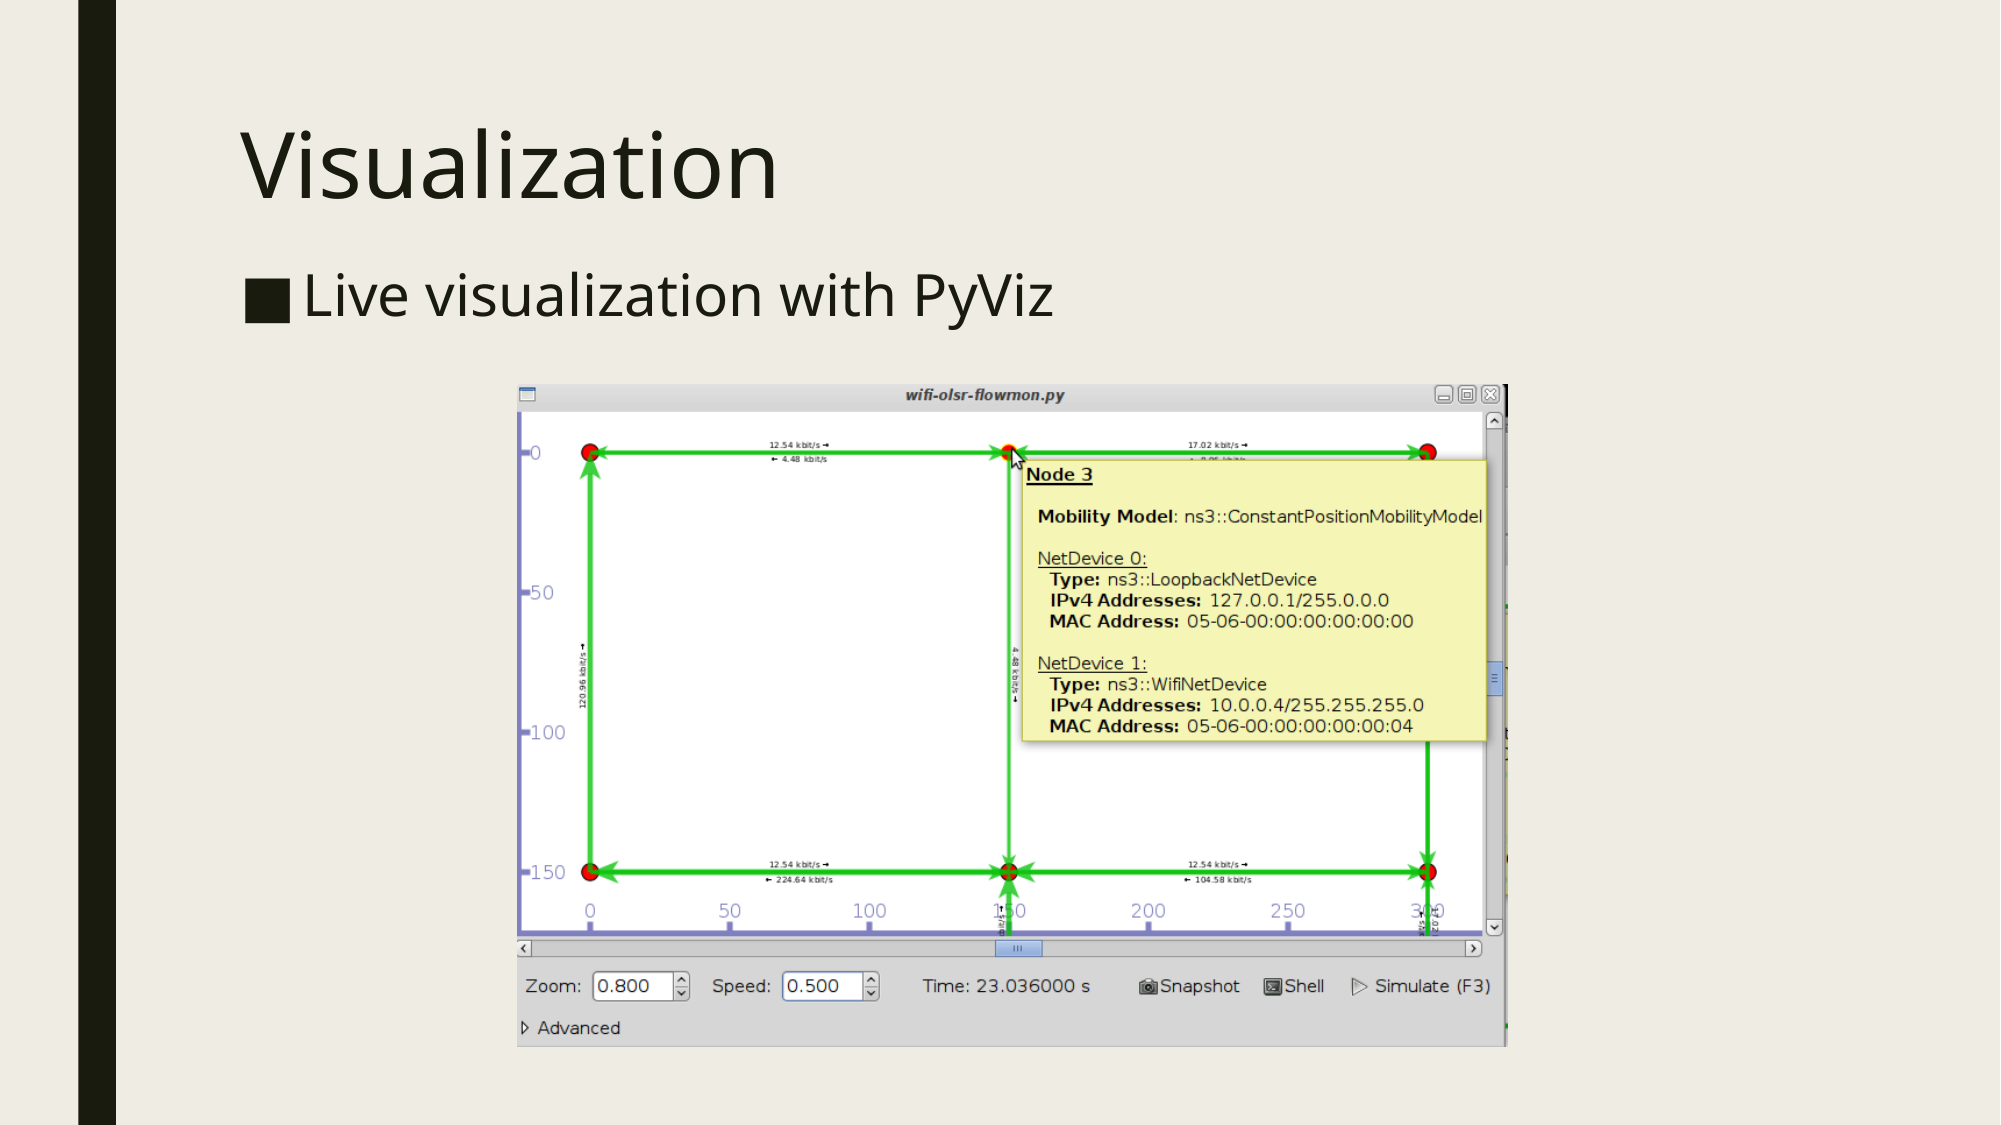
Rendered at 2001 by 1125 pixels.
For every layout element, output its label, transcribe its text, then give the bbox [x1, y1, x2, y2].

title Visualization [225, 112, 1800, 256]
picture [517, 384, 1508, 1047]
list Live visualization with PyViz [225, 256, 1800, 844]
